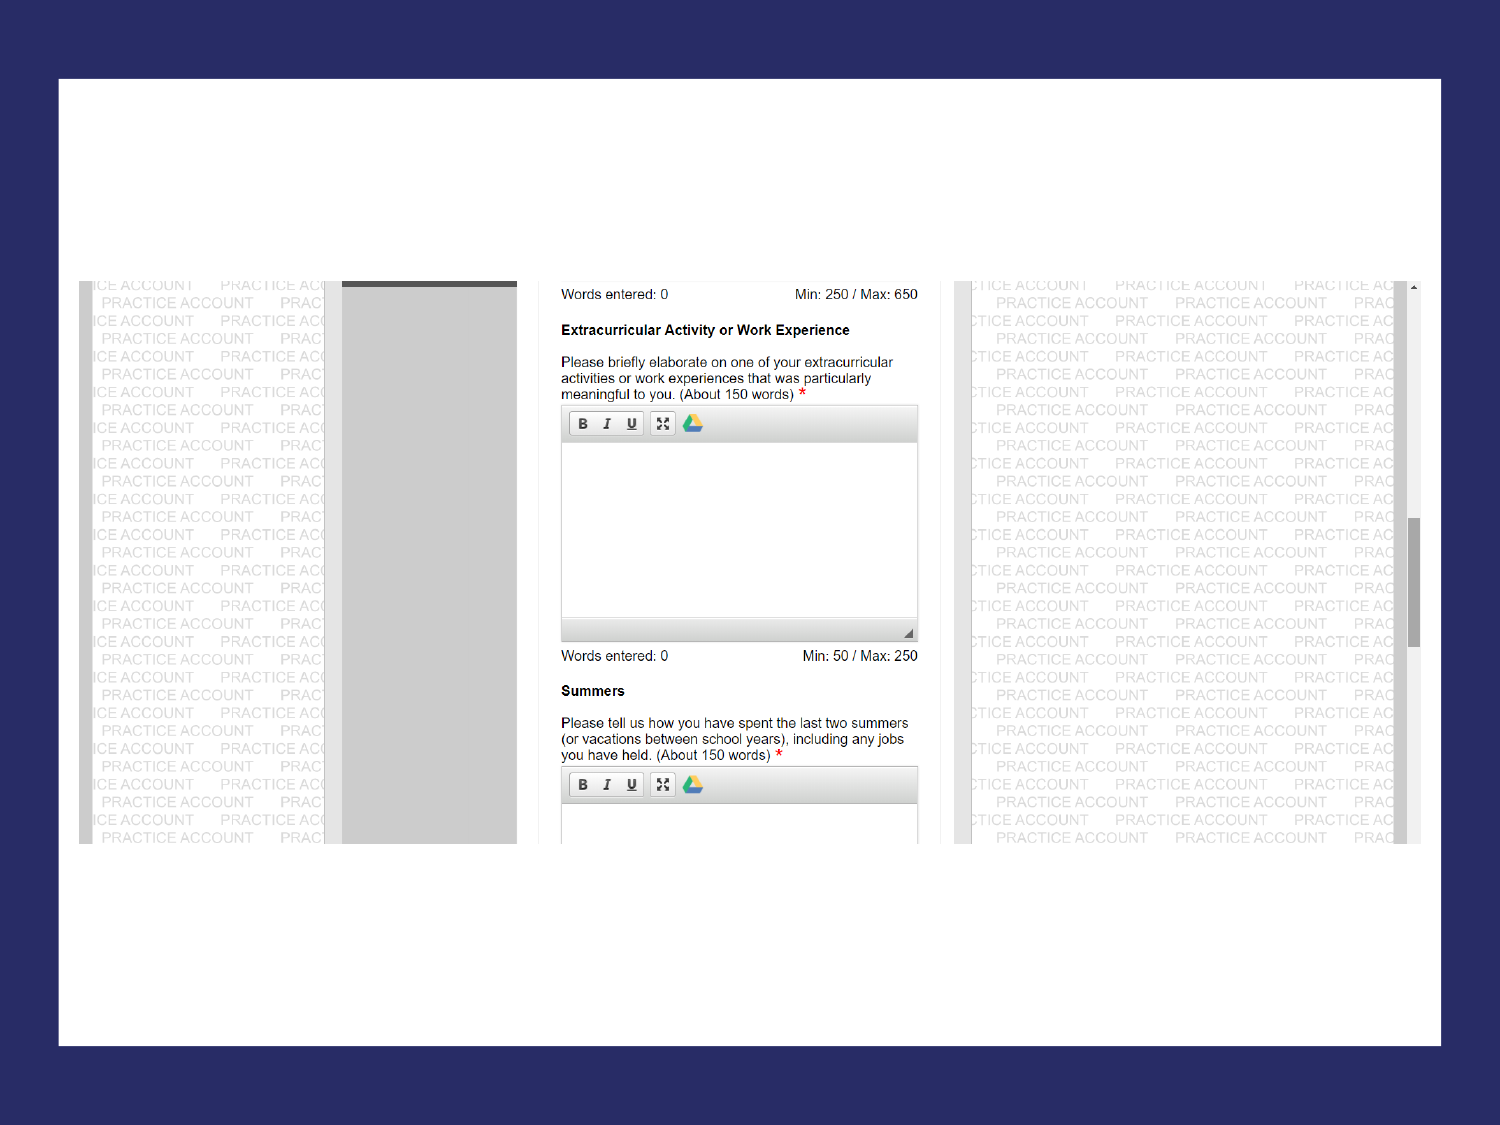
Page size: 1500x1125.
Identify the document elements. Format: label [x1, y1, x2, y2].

text_box [58, 78, 1442, 1047]
picture [79, 281, 1421, 844]
text_box [0, 0, 1500, 1125]
